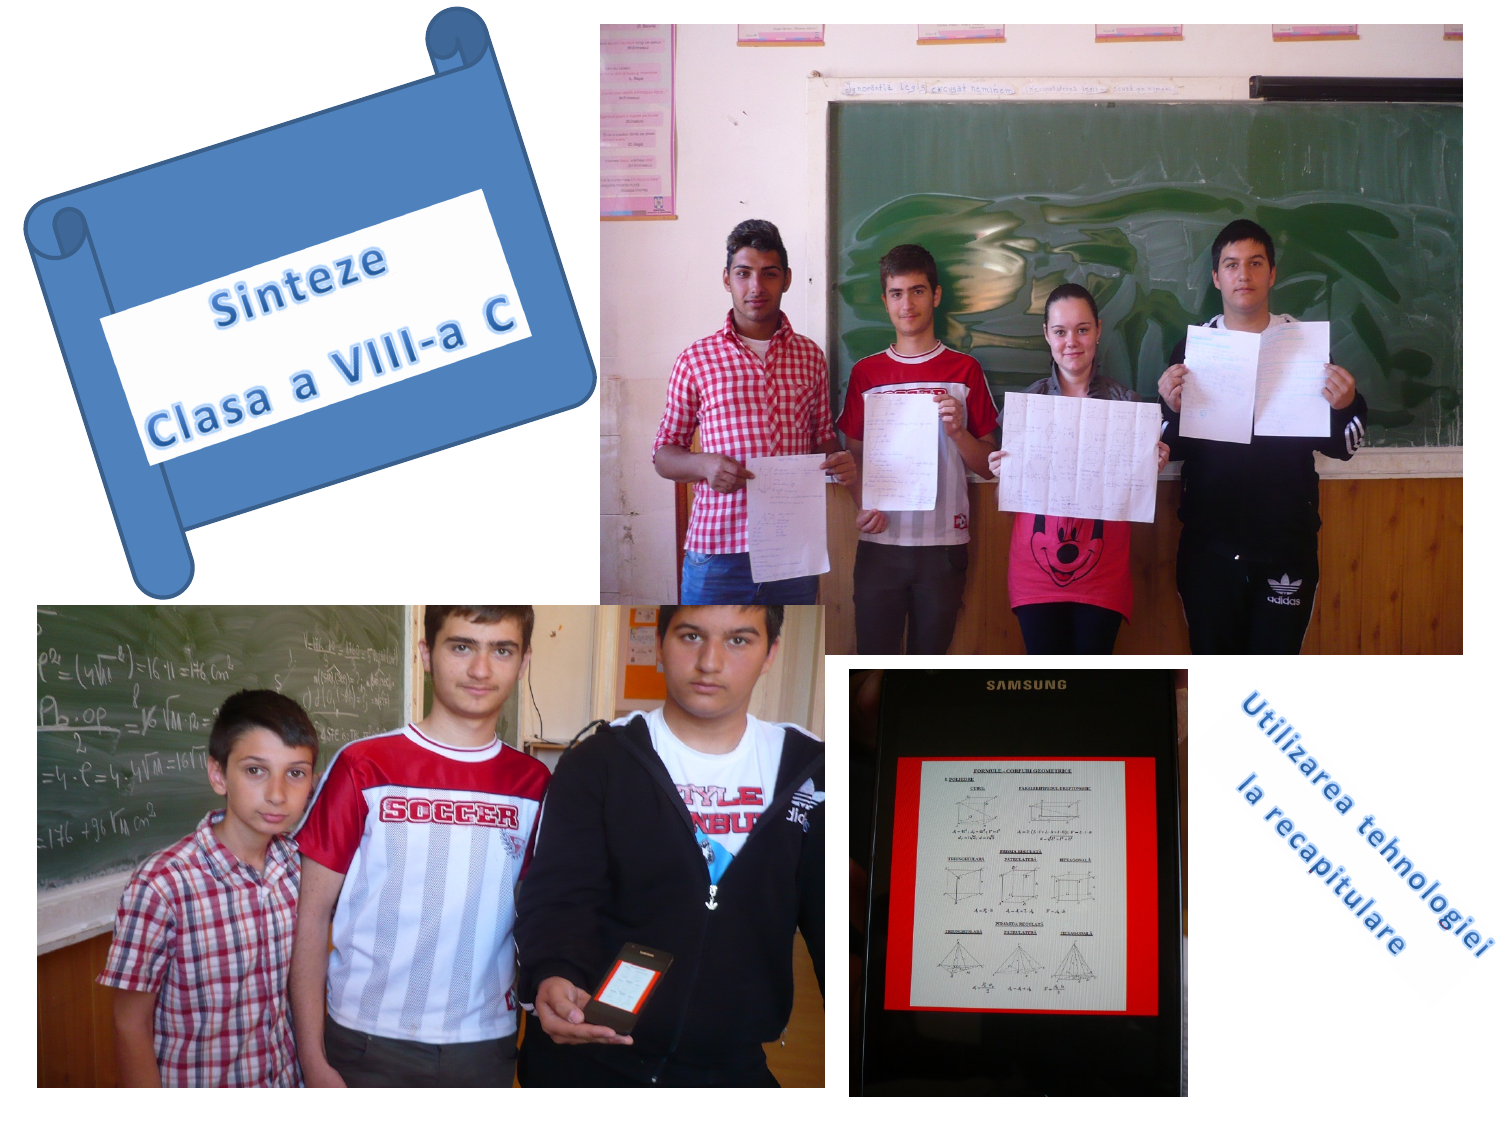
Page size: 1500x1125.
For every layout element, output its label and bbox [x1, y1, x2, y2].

picture [100, 190, 531, 465]
picture [849, 669, 1500, 1097]
picture [37, 24, 1463, 1088]
text_box [23, 6, 594, 600]
